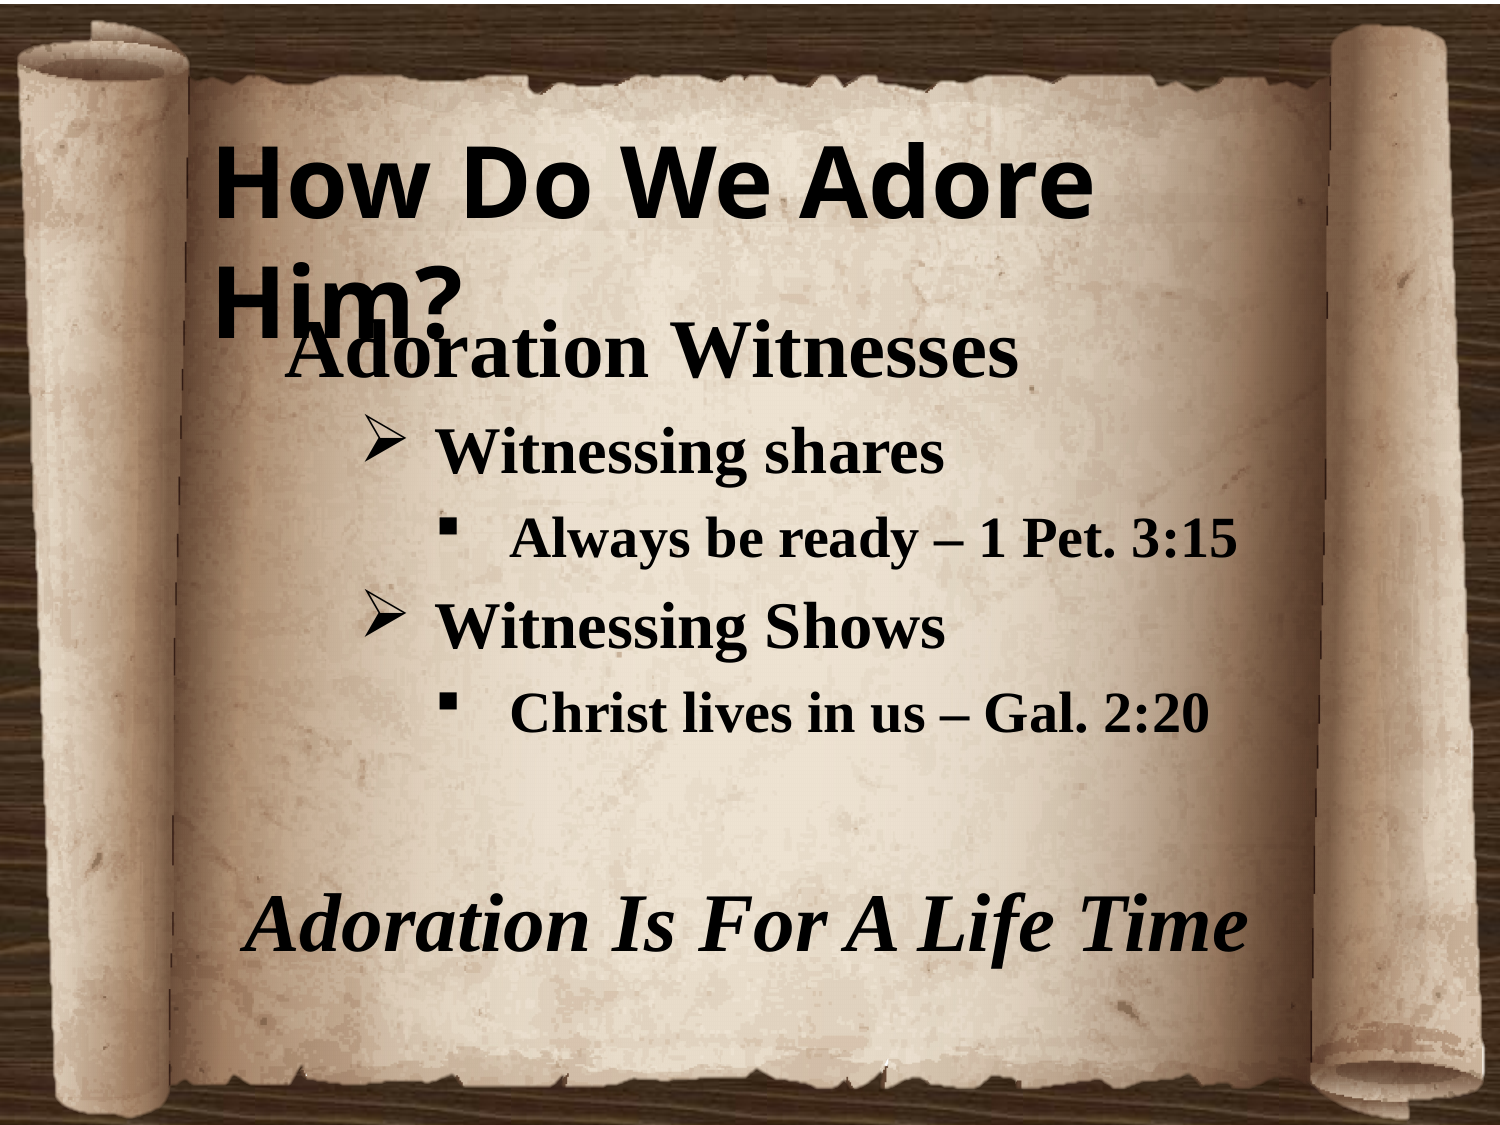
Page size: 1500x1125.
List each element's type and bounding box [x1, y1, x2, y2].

picture [7, 4, 1500, 1125]
text_box [0, 3, 1500, 1125]
